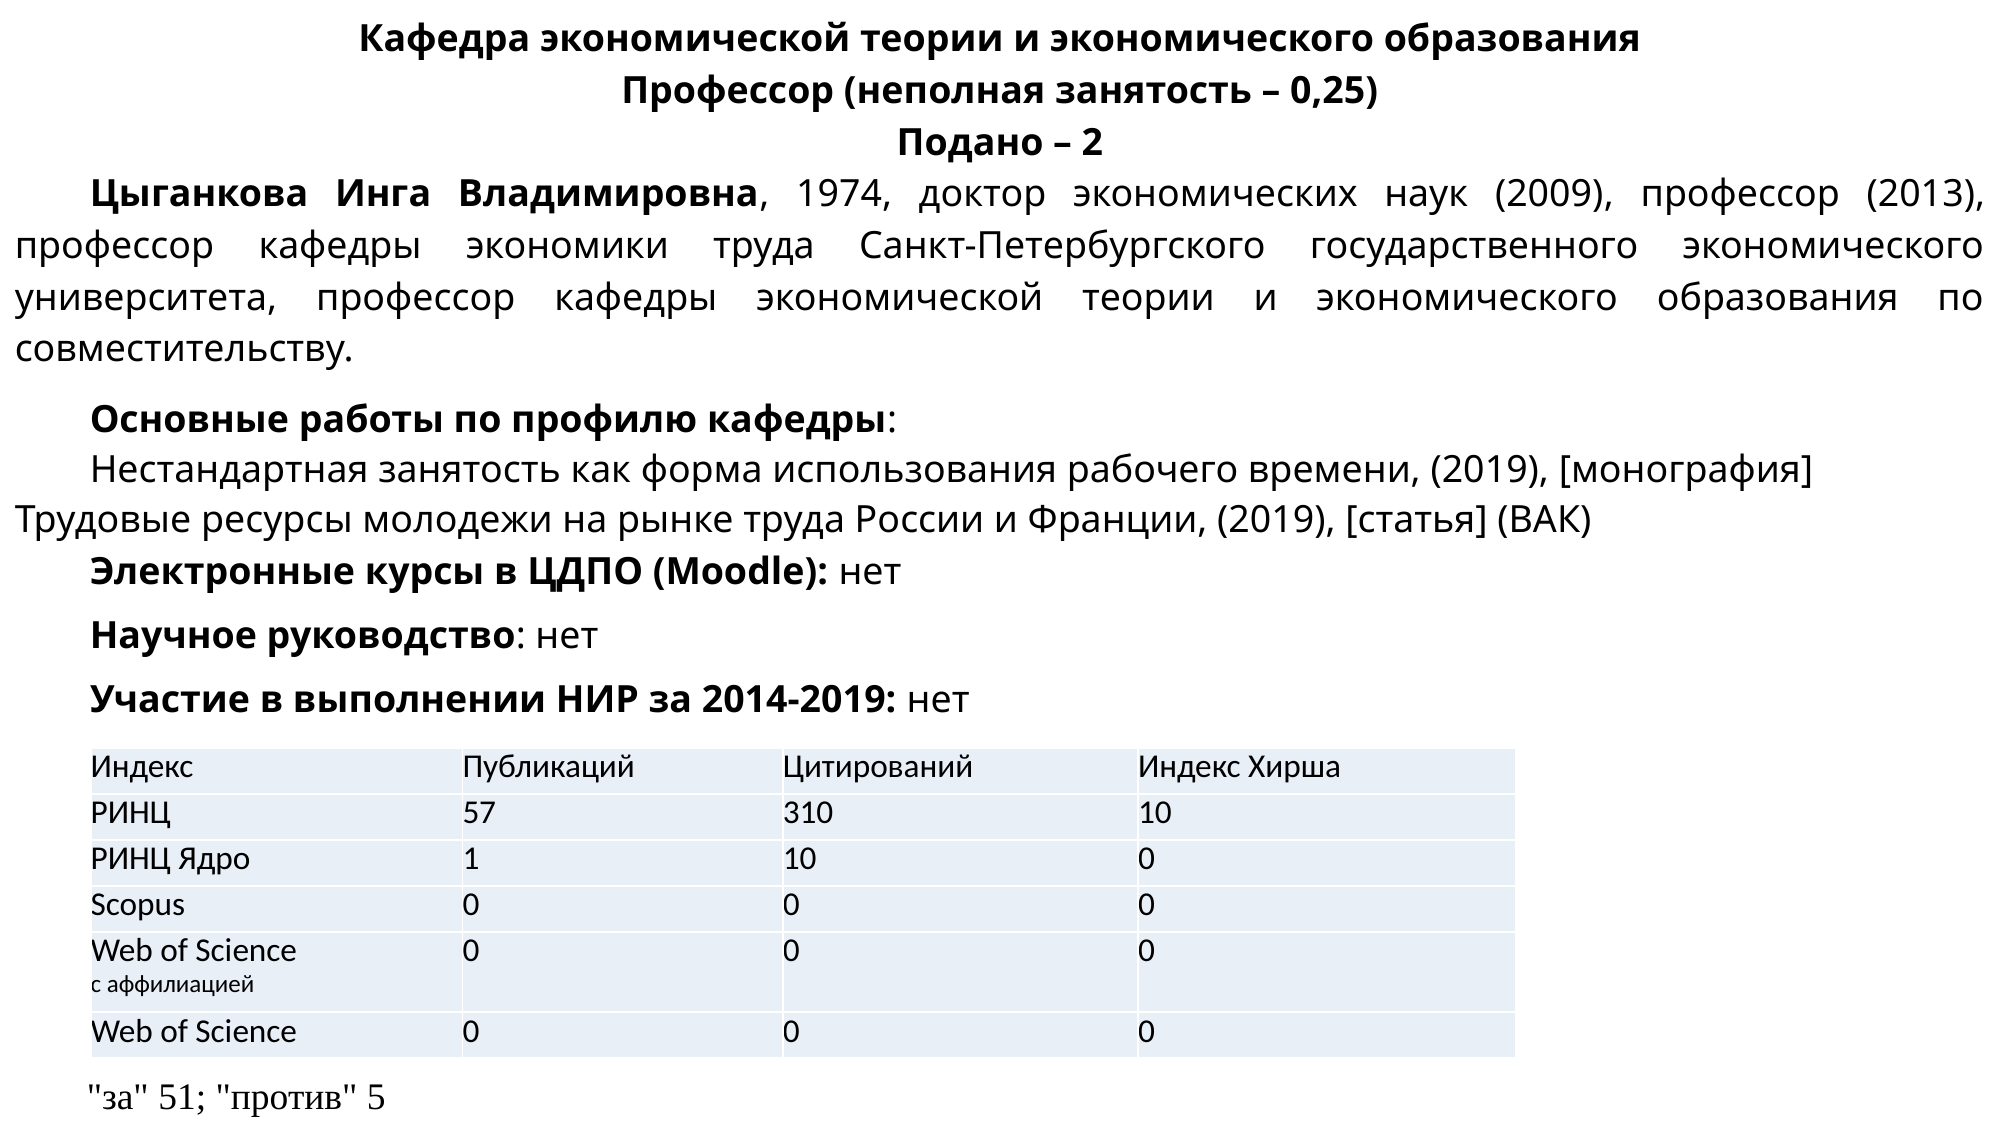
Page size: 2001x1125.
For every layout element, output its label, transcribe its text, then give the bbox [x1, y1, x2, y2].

table_cell 1 [463, 841, 782, 885]
table_cell Scopus [92, 887, 462, 931]
table_cell 10 [1139, 795, 1515, 839]
table_cell 10 [784, 841, 1137, 885]
table_cell 57 [463, 795, 782, 839]
table_cell 0 [463, 933, 782, 1011]
table_cell Web of Science c аффилиацией [92, 933, 462, 1011]
table_cell РИНЦ [92, 795, 462, 839]
table_cell Web of Science [92, 1013, 462, 1057]
table_cell 0 [1139, 1013, 1515, 1057]
table_cell 0 [1139, 887, 1515, 931]
table_header Публикаций [463, 749, 782, 793]
text_box Кафедра экономической теории и экономического образования Профессор (неполная занятость – 0,25) Подано – 2 Цыганкова Инга Владимировна, 1974​, доктор экономических наук (2009)​, профессор (2013), профессор кафедры экономики труда Санкт-Петербургского государственного экономического университета, профессор кафедры экономической теории и экономического образования по совместительству. Основные работы по профилю кафедры: Нестандартная занятость как форма использования рабочего времени, (2019), [монография] Трудовые ресурсы молодежи на рынке труда России и Франции, (2019), [статья] (ВАК)​ Электронные курсы в ЦДПО (Moodle): ​нет Научное руководство: нет Участие в выполнении НИР за 2014-2019: ​нет Заявки на выполнение НИР за 2014-2019: ​нет [0, 0, 2000, 792]
table_cell 0 [463, 1013, 782, 1057]
table_cell 0 [784, 1013, 1137, 1057]
table_header Индекс [92, 749, 462, 793]
table_cell 0 [463, 887, 782, 931]
table_cell 0 [784, 933, 1137, 1011]
text_box "за" 51; "против" 5 [72, 1064, 401, 1125]
table_header Индекс Хирша [1139, 749, 1515, 793]
table_cell 0 [784, 887, 1137, 931]
table_cell 0 [1139, 841, 1515, 885]
table_header Цитирований [784, 749, 1137, 793]
table_cell РИНЦ Ядро [92, 841, 462, 885]
table_cell 0 [1139, 933, 1515, 1011]
table_cell 310 [784, 795, 1137, 839]
